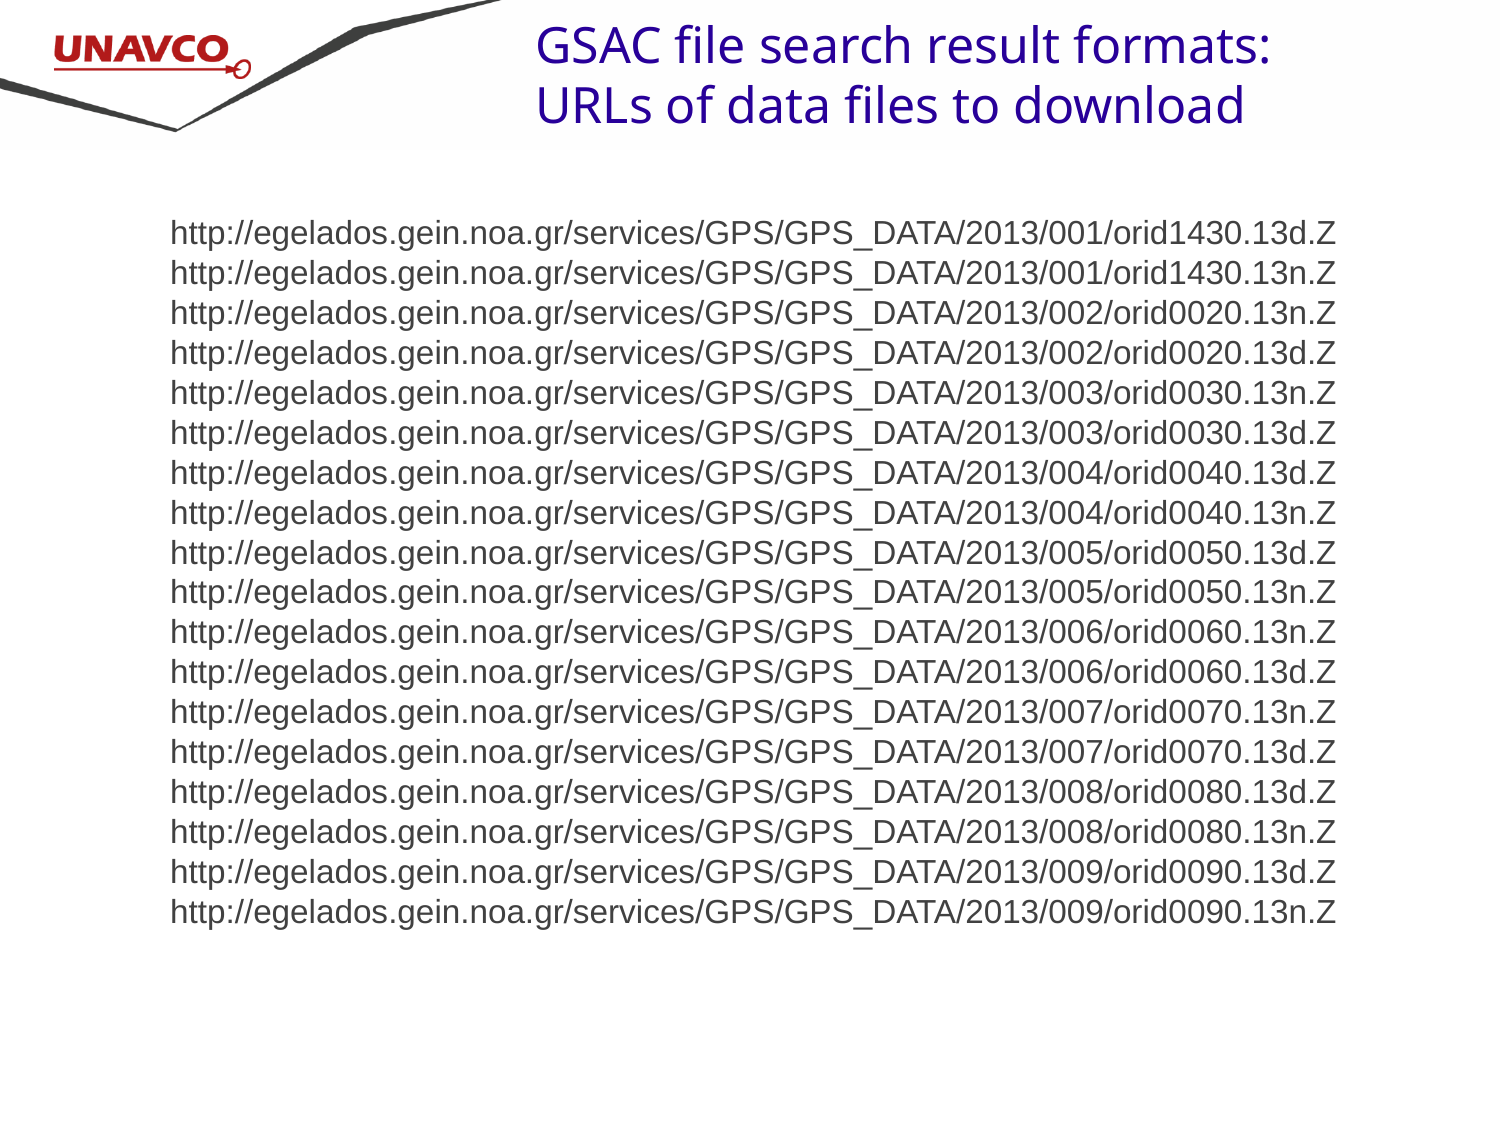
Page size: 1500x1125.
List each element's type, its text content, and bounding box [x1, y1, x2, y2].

text_box http://egelados.gein.noa.gr/services/GPS/GPS_DATA/2013/001/orid1430.13d.Z http://egelados.gein.noa.gr/services/GPS/GPS_DATA/2013/001/orid1430.13n.Z http://egelados.gein.noa.gr/services/GPS/GPS_DATA/2013/002/orid0020.13n.Z http://egelados.gein.noa.gr/services/GPS/GPS_DATA/2013/002/orid0020.13d.Z http://egelados.gein.noa.gr/services/GPS/GPS_DATA/2013/003/orid0030.13n.Z http://egelados.gein.noa.gr/services/GPS/GPS_DATA/2013/003/orid0030.13d.Z http://egelados.gein.noa.gr/services/GPS/GPS_DATA/2013/004/orid0040.13d.Z http://egelados.gein.noa.gr/services/GPS/GPS_DATA/2013/004/orid0040.13n.Z http://egelados.gein.noa.gr/services/GPS/GPS_DATA/2013/005/orid0050.13d.Z http://egelados.gein.noa.gr/services/GPS/GPS_DATA/2013/005/orid0050.13n.Z http://egelados.gein.noa.gr/services/GPS/GPS_DATA/2013/006/orid0060.13n.Z http://egelados.gein.noa.gr/services/GPS/GPS_DATA/2013/006/orid0060.13d.Z http://egelados.gein.noa.gr/services/GPS/GPS_DATA/2013/007/orid0070.13n.Z http://egelados.gein.noa.gr/services/GPS/GPS_DATA/2013/007/orid0070.13d.Z http://egelados.gein.noa.gr/services/GPS/GPS_DATA/2013/008/orid0080.13d.Z http://egelados.gein.noa.gr/services/GPS/GPS_DATA/2013/008/orid0080.13n.Z http://egelados.gein.noa.gr/services/GPS/GPS_DATA/2013/009/orid0090.13d.Z http://egelados.gein.noa.gr/services/GPS/GPS_DATA/2013/009/orid0090.13n.Z [155, 204, 1446, 988]
text_box GSAC file search result formats: URLs of data files to download [524, 29, 1500, 117]
text_box [119, 722, 1440, 1033]
text_box [58, 445, 1413, 596]
picture [0, 0, 1500, 1125]
